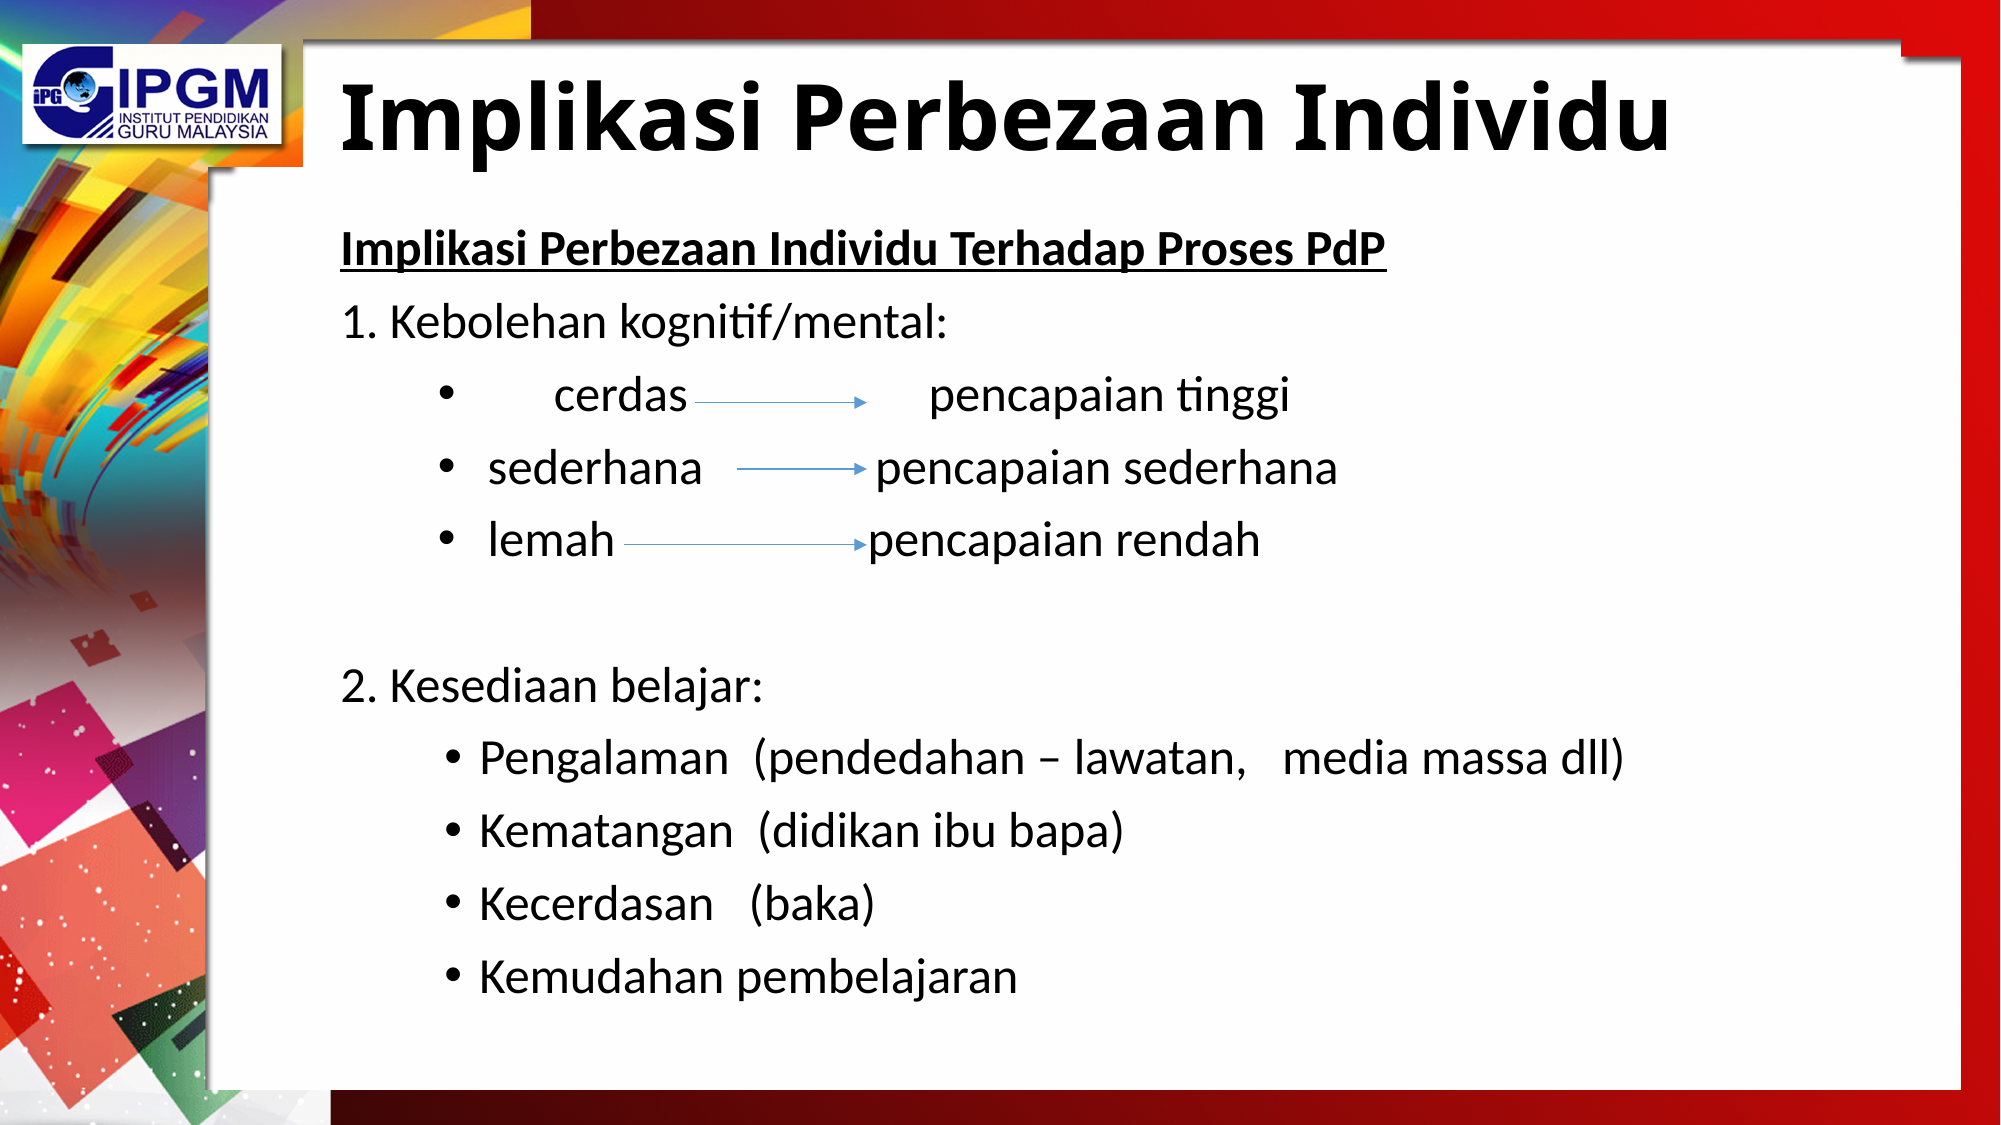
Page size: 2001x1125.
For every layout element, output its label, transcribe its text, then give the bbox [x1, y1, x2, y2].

title Implikasi Perbezaan Individu [325, 59, 1863, 183]
list Implikasi Perbezaan Individu Terhadap Proses PdP 1. Kebolehan kognitif/mental: cerdas pencapaian tinggi sederhana pencapaian sederhana lemah pencapaian rendah 2. Kesediaan belajar: Pengalaman (pendedahan – lawatan, media massa dll) Kematangan (didikan ibu bapa) Kecerdasan (baka) Kemudahan pembelajaran [325, 214, 1863, 1014]
picture [0, 0, 2001, 1125]
